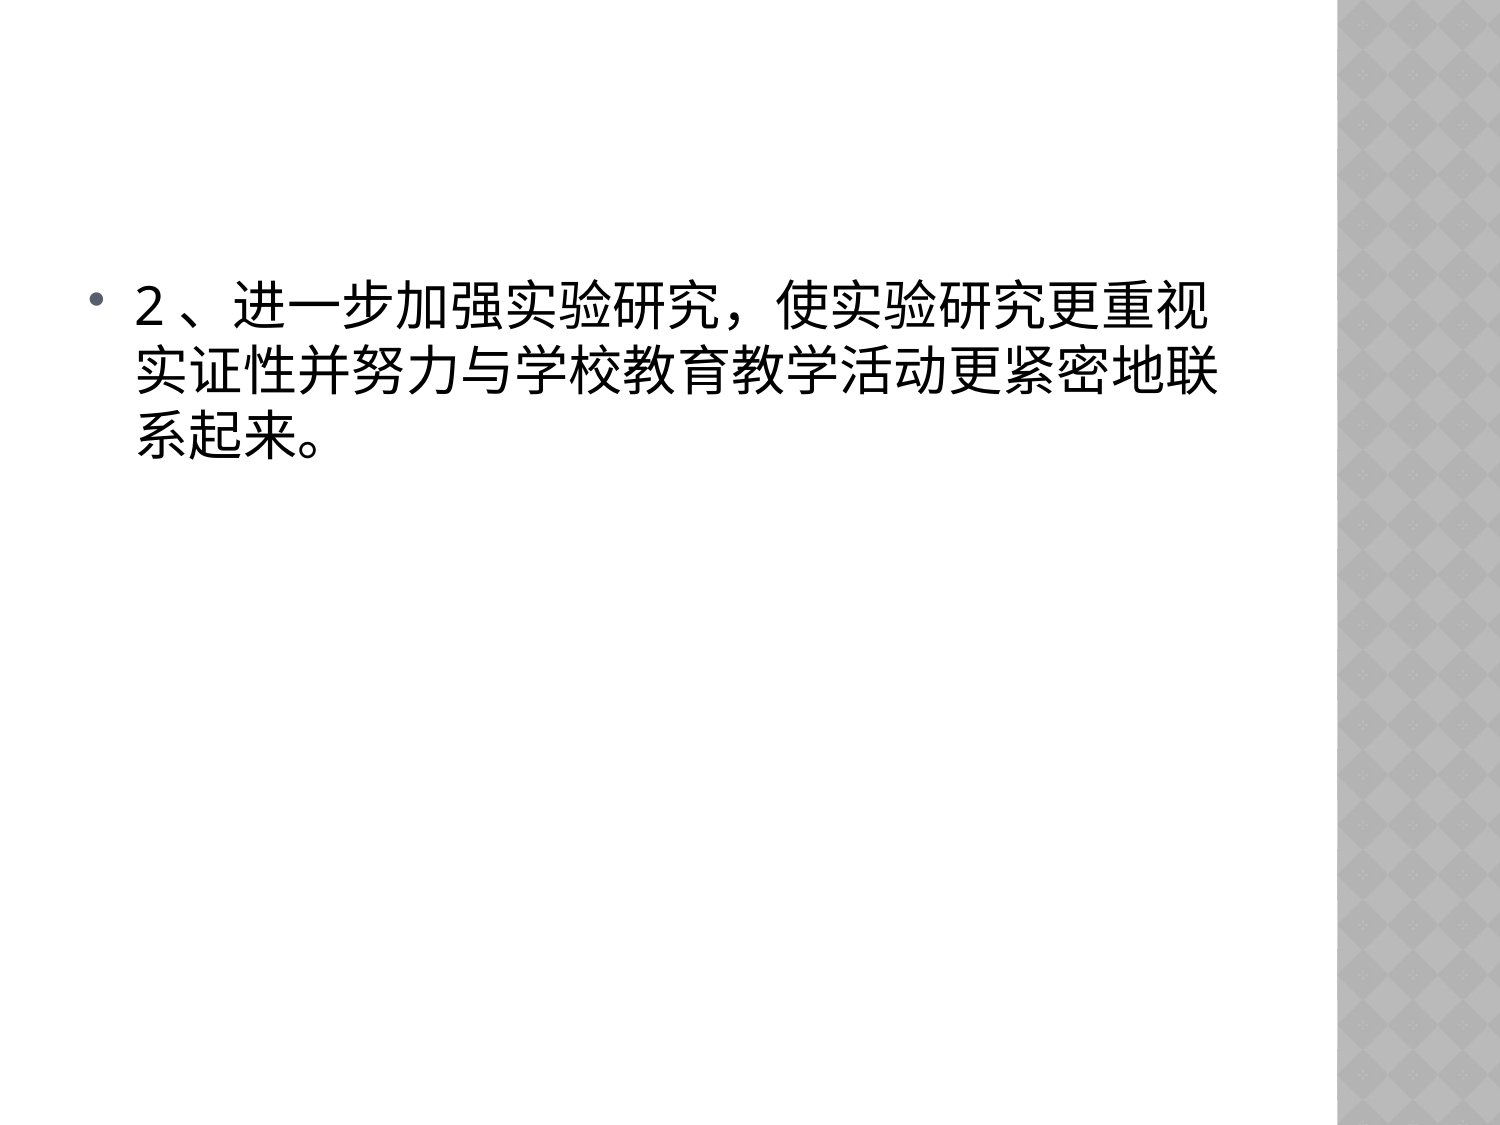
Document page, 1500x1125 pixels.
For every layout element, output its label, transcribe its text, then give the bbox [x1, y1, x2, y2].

list 2、进一步加强实验研究，使实验研究更重视实证性并努力与学校教育教学活动更紧密地联系起来。 [75, 264, 1263, 1059]
